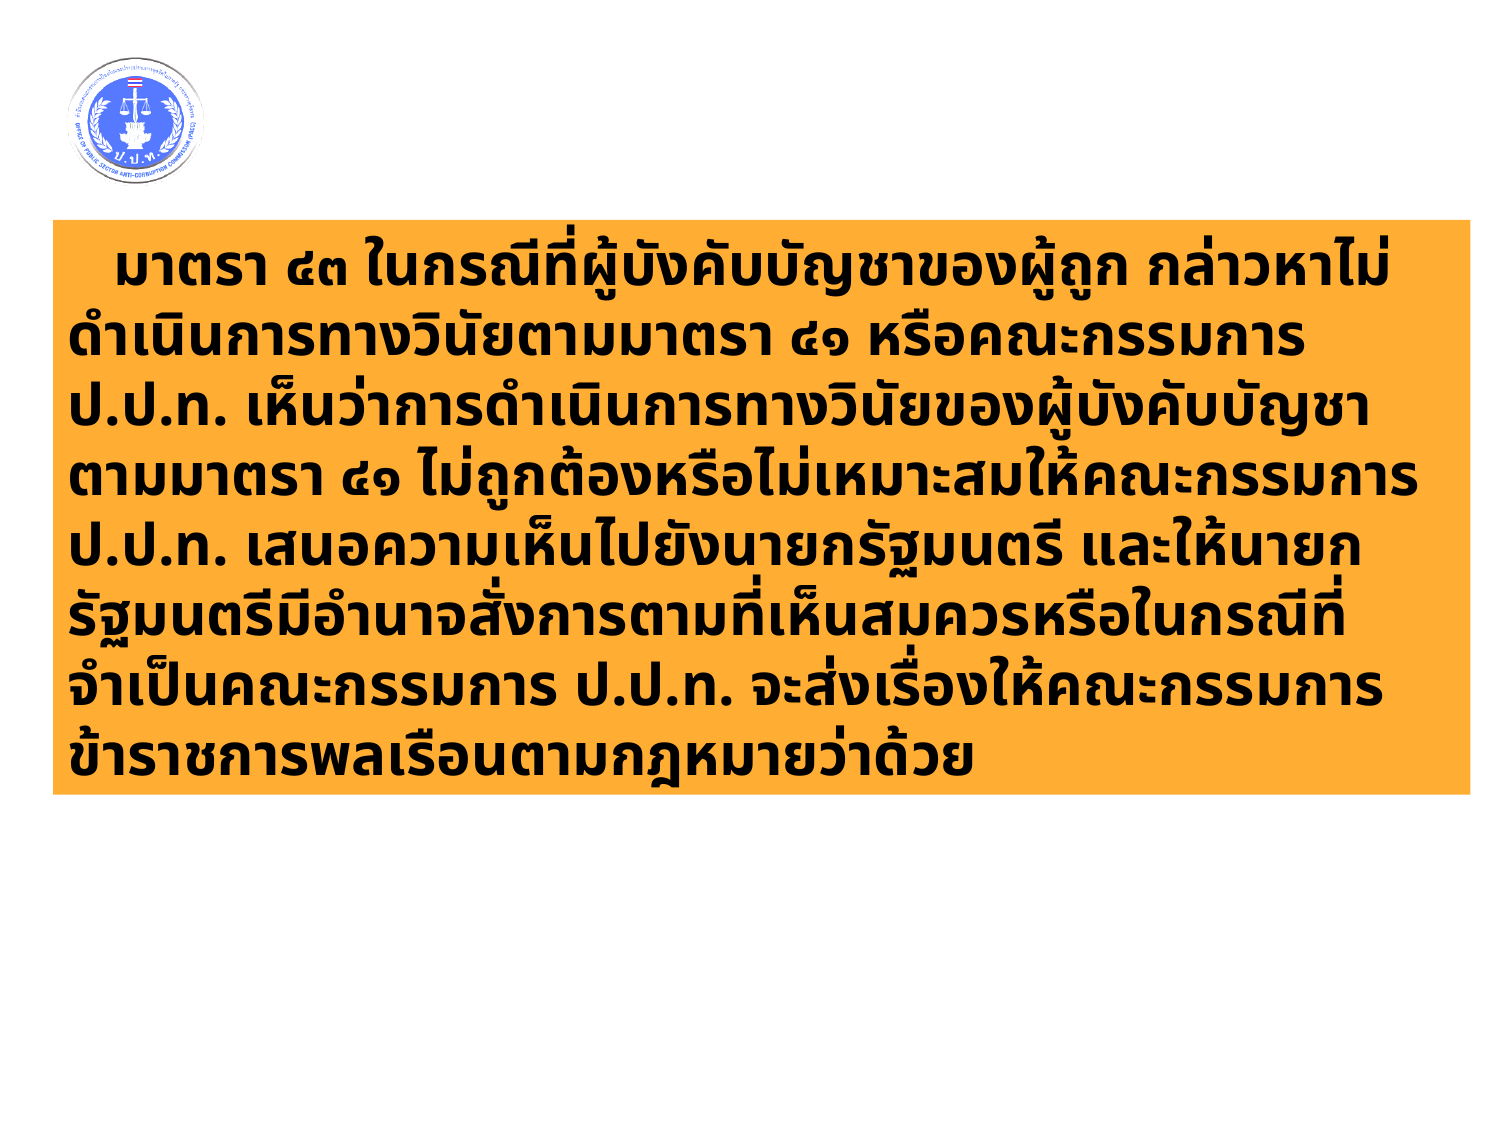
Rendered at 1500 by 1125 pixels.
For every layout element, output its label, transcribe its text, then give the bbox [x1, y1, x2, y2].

picture [64, 54, 206, 188]
text_box มาตรา ๔๓ ในกรณีที่ผู้บังคับบัญชาของผู้ถูก กล่าวหาไม่ดำเนินการทางวินัยตามมาตรา ๔๑ หรือคณะกรรมการ ป.ป.ท. เห็นว่าการดำเนินการทางวินัยของผู้บังคับบัญชาตามมาตรา ๔๑ ไม่ถูกต้องหรือไม่เหมาะสมให้คณะกรรมการ ป.ป.ท. เสนอความเห็นไปยังนายกรัฐมนตรี และให้นายกรัฐมนตรีมีอำนาจสั่งการตามที่เห็นสมควรหรือในกรณีที่จำเป็นคณะกรรมการ ป.ป.ท. จะส่งเรื่องให้คณะกรรมการข้าราชการพลเรือนตามกฎหมายว่าด้วย [53, 219, 1471, 795]
